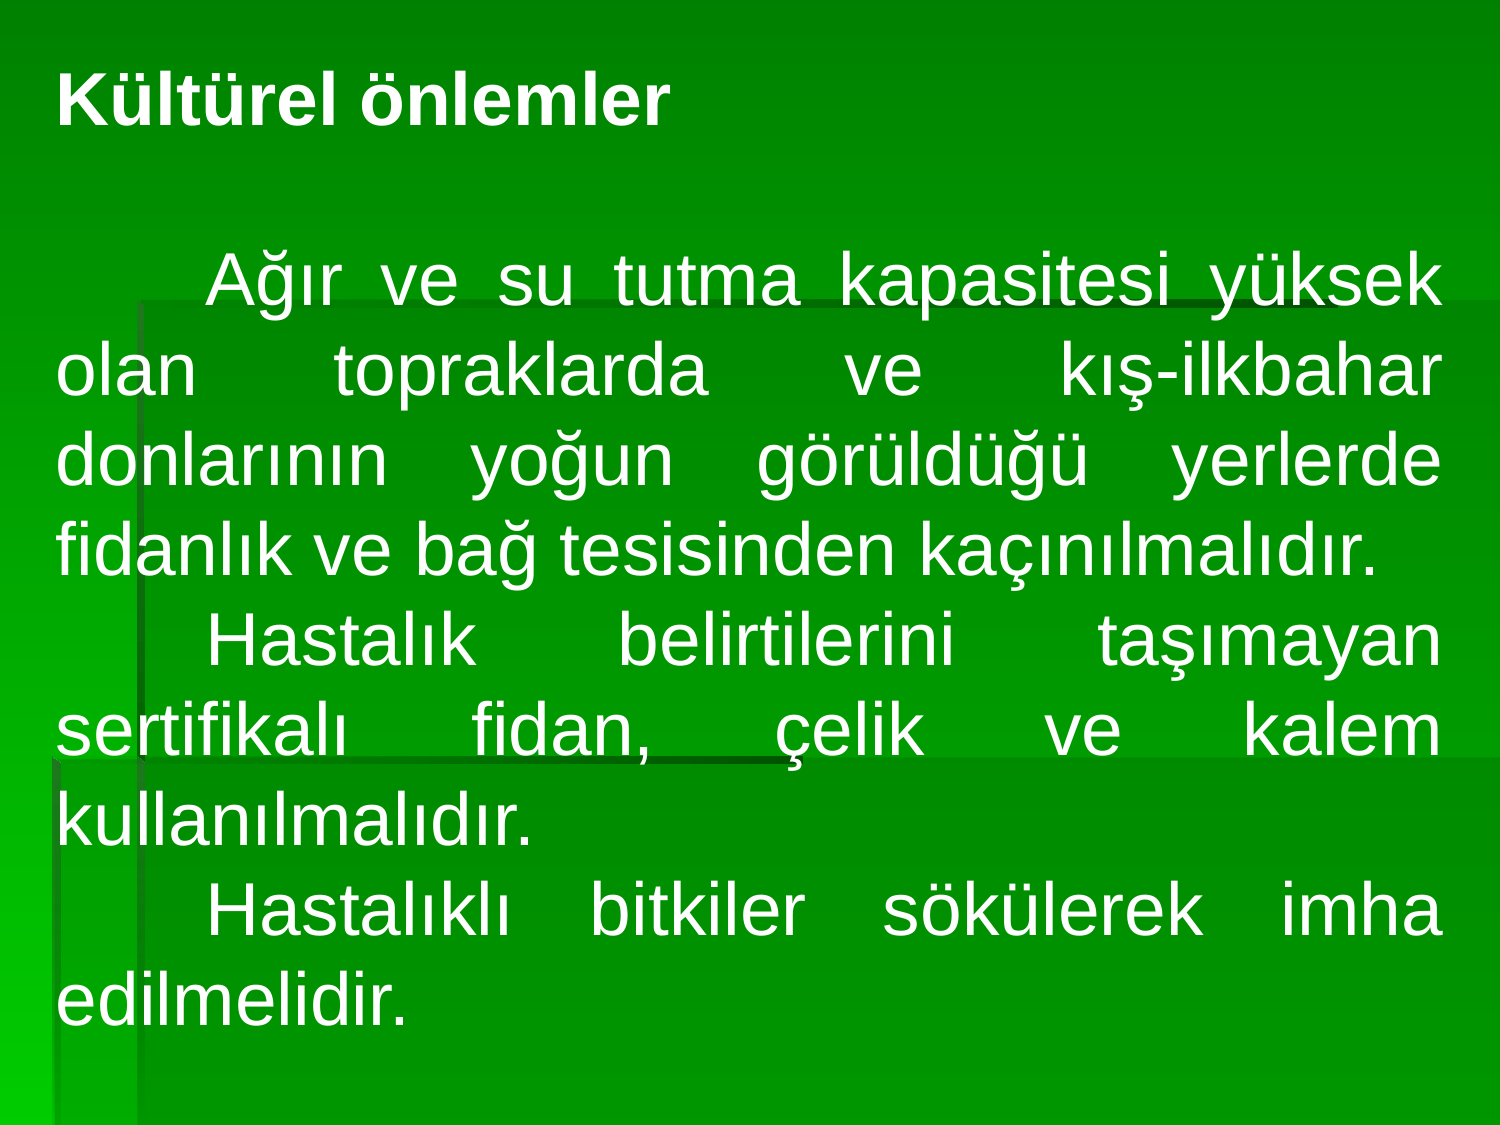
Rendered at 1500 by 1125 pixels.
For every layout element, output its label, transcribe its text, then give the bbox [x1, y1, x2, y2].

text_box Kültürel önlemler Ağır ve su tutma kapasitesi yüksek olan topraklarda ve kış-ilkbahar donlarının yoğun görüldüğü yerlerde fidanlık ve bağ tesisinden kaçınılmalıdır. Hastalık belirtilerini taşımayan sertifikalı fidan, çelik ve kalem kullanılmalıdır. Hastalıklı bitkiler sökülerek imha edilmelidir. [41, 42, 1459, 1048]
